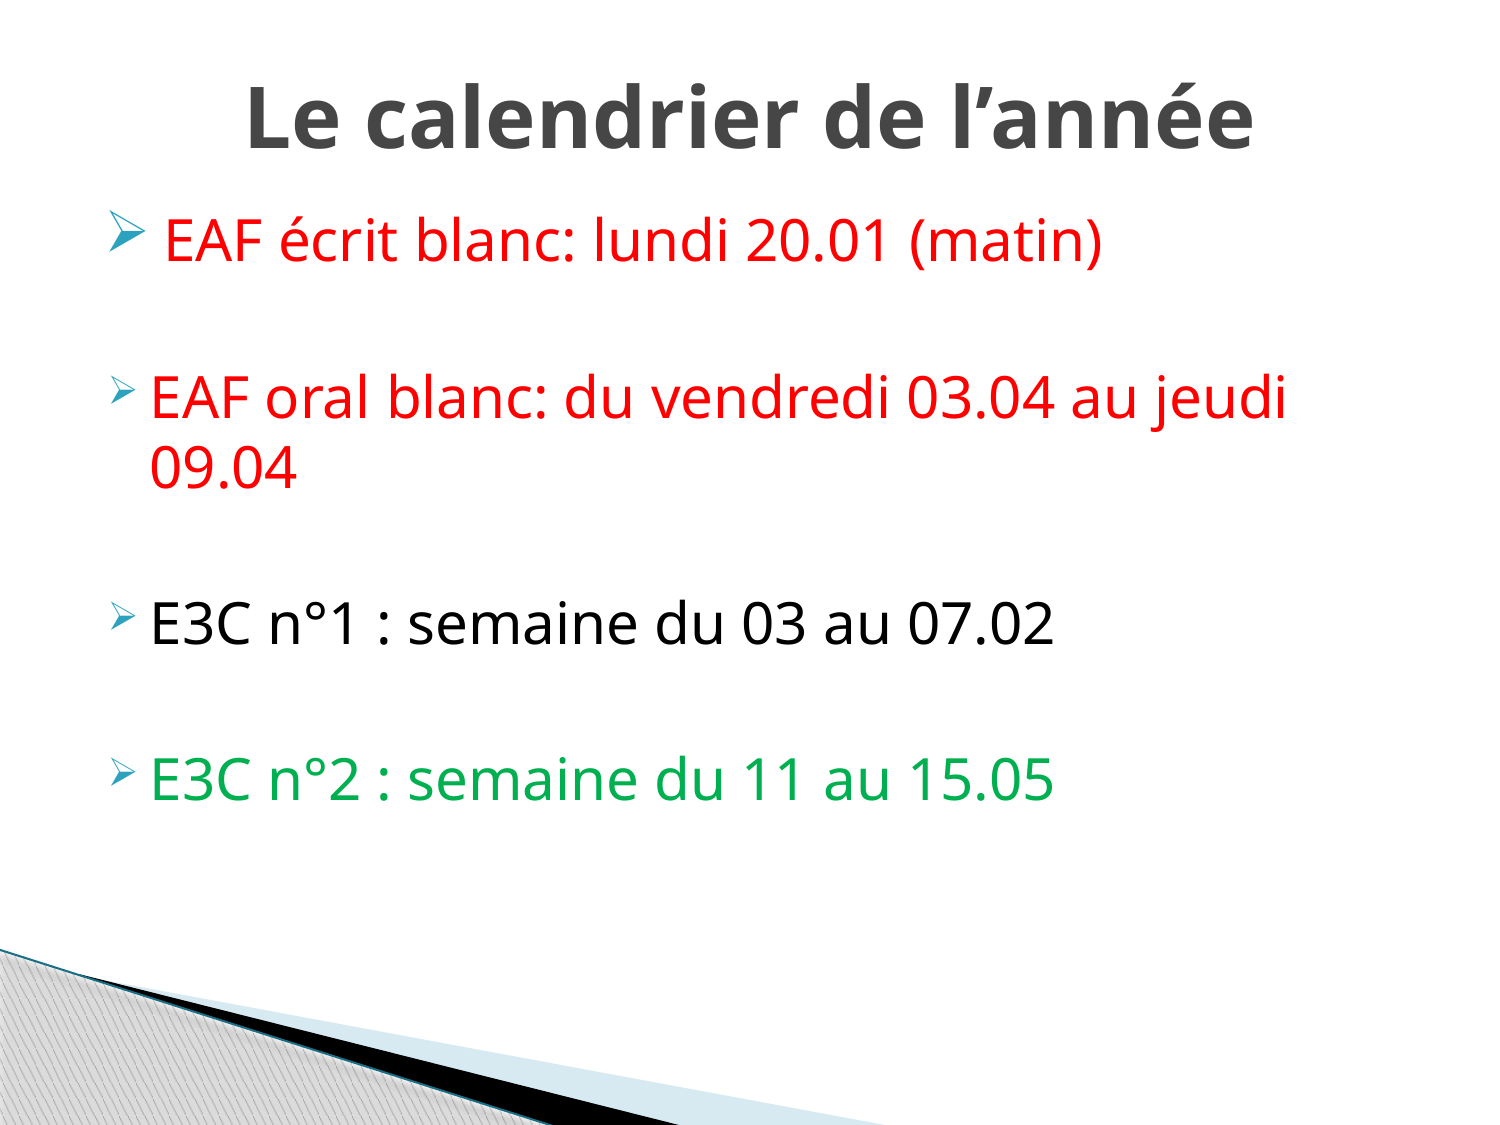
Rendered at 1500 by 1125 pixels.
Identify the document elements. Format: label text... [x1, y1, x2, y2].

list EAF écrit blanc: lundi 20.01 (matin) EAF oral blanc: du vendredi 03.04 au jeudi 09.04 E3C n°1 : semaine du 03 au 07.02 E3C n°2 : semaine du 11 au 15.05 [75, 196, 1425, 986]
title Le calendrier de l’année [75, 45, 1425, 185]
